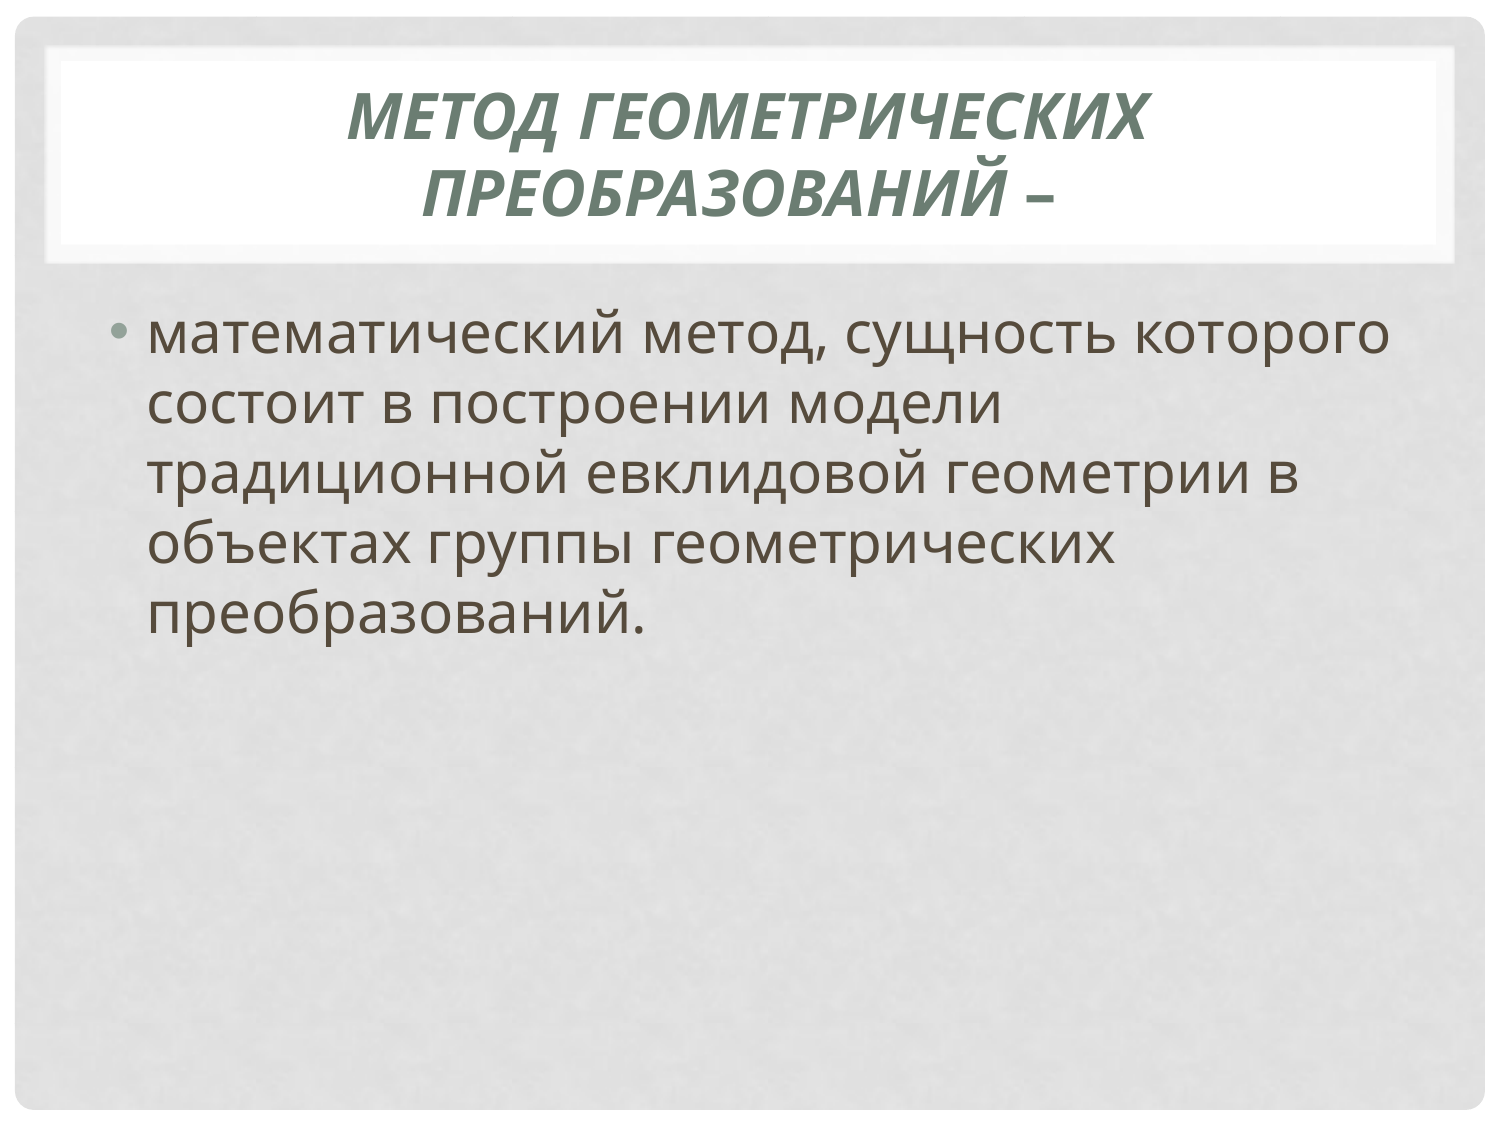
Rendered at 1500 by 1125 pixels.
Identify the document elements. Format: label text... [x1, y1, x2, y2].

title Метод геометрических преобразований – [69, 66, 1425, 238]
list математический метод, сущность которого состоит в построении модели традиционной евклидовой геометрии в объектах группы геометрических преобразований. [75, 287, 1425, 1005]
